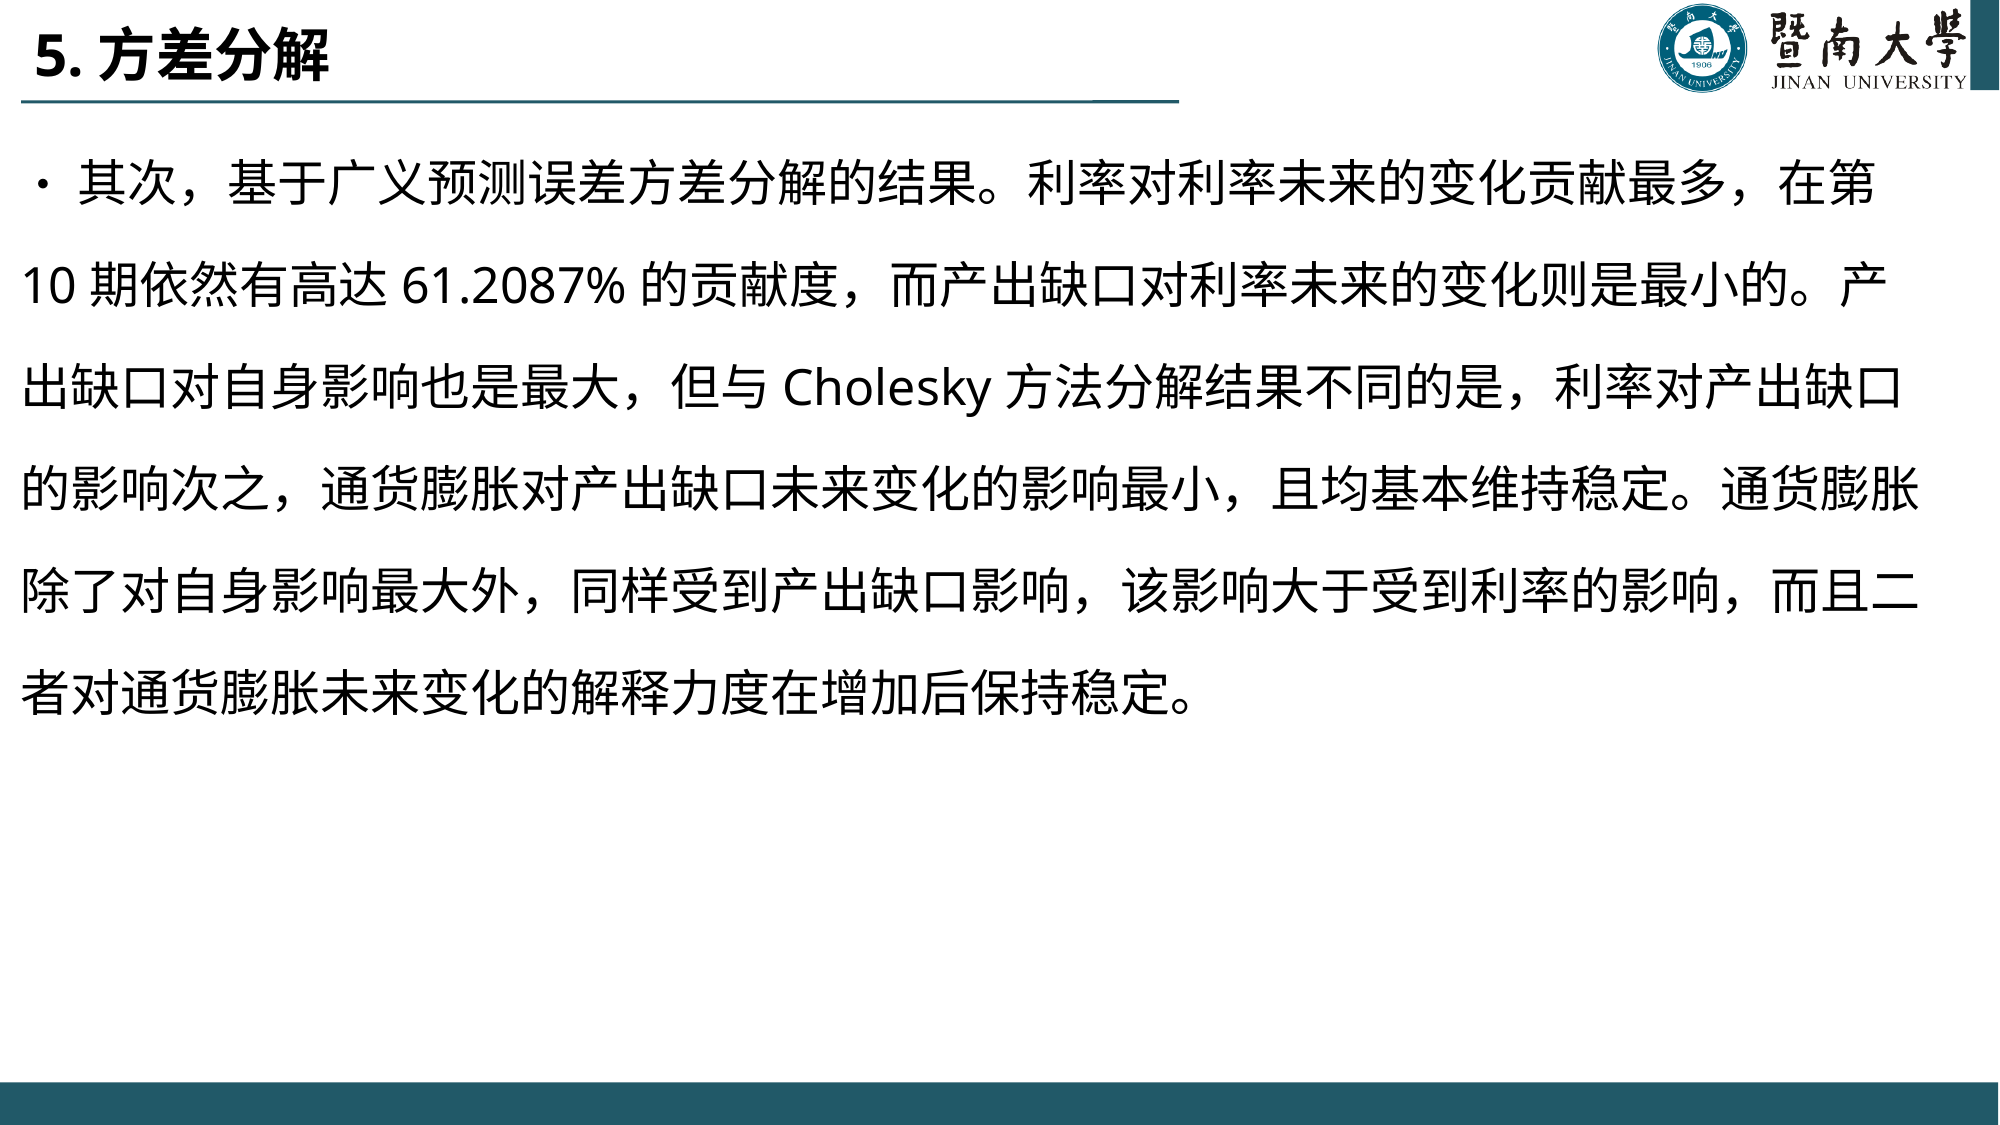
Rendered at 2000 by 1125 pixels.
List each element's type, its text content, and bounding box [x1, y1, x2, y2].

picture [1657, 3, 1967, 93]
text_box •其次，基于广义预测误差方差分解的结果。利率对利率未来的变化贡献最多，在第10期依然有高达61.2087%的贡献度，而产出缺口对利率未来的变化则是最小的。产出缺口对自身影响也是最大，但与Cholesky方法分解结果不同的是，利率对产出缺口的影响次之，通货膨胀对产出缺口未来变化的影响最小，且均基本维持稳定。通货膨胀除了对自身影响最大外，同样受到产出缺口影响，该影响大于受到利率的影响，而且二者对通货膨胀未来变化的解释力度在增加后保持稳定。 [5, 101, 1954, 1083]
title 5.方差分解 [19, 0, 810, 101]
